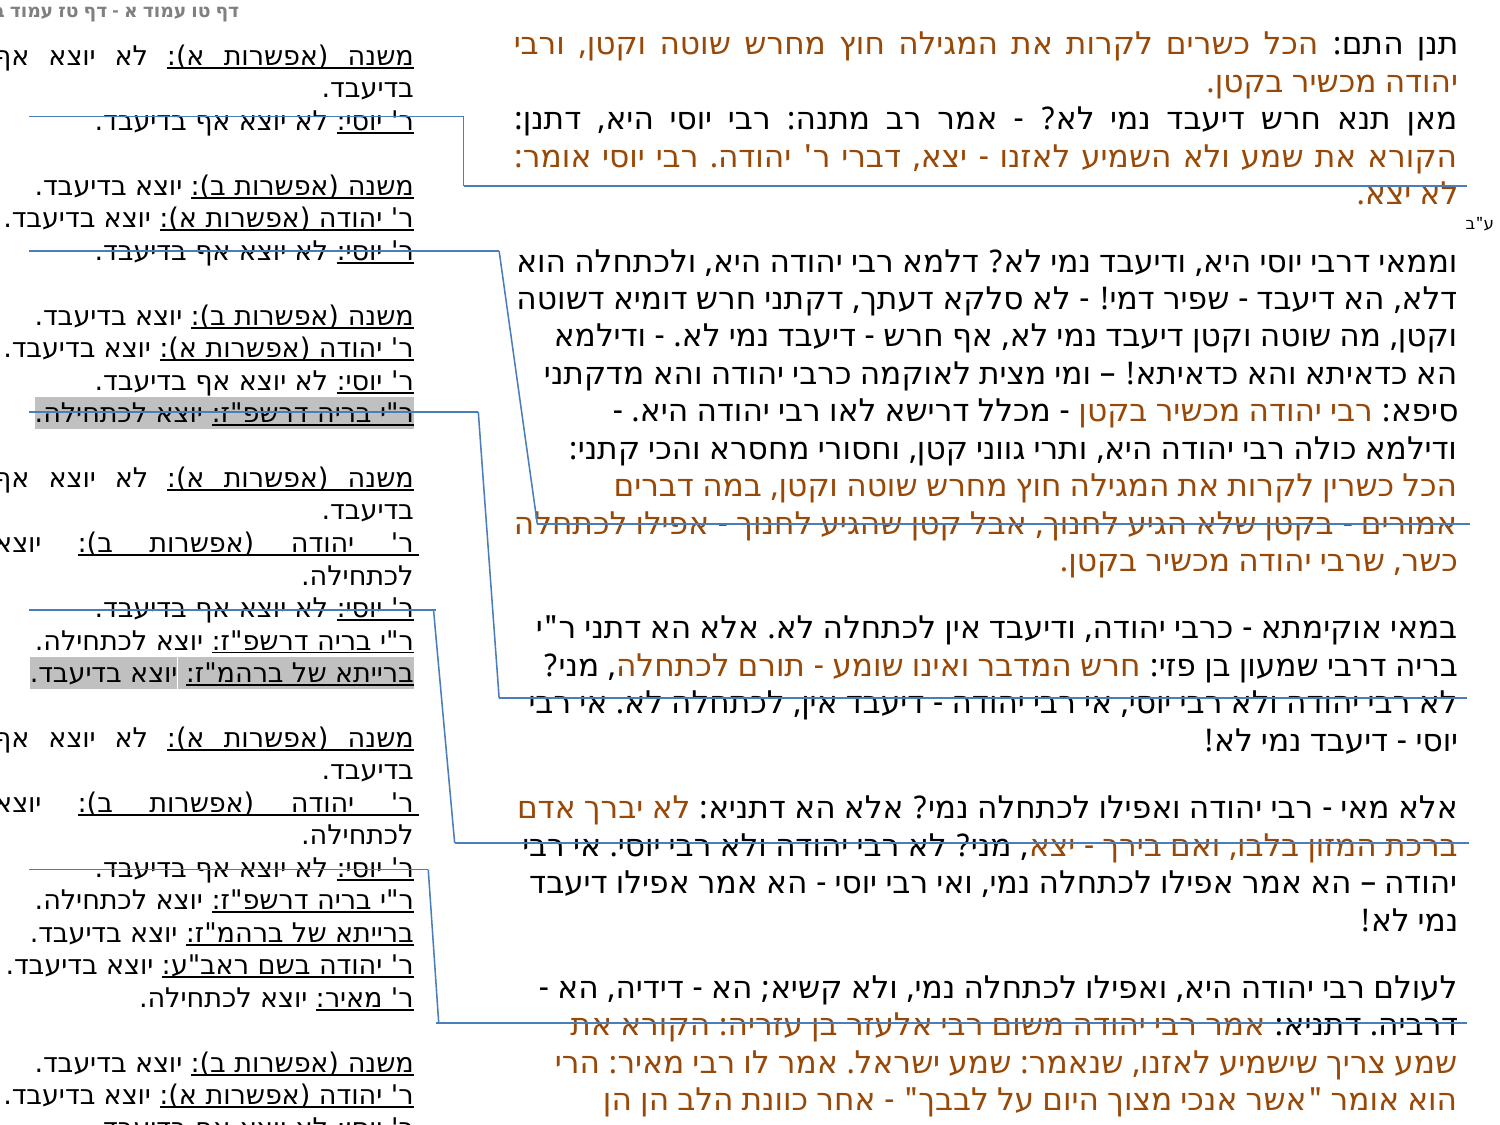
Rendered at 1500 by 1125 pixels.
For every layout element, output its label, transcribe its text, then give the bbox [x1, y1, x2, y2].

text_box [498, 250, 538, 525]
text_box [428, 869, 439, 1024]
text_box תנן התם: הכל כשרים לקרות את המגילה חוץ מחרש שוטה וקטן, ורבי יהודה מכשיר בקטן. מאן תנא חרש דיעבד נמי לא? - אמר רב מתנה: רבי יוסי היא, דתנן: הקורא את שמע ולא השמיע לאזנו - יצא, דברי ר' יהודה. רבי יוסי אומר: לא יצא. וממאי דרבי יוסי היא, ודיעבד נמי לא? דלמא רבי יהודה היא, ולכתחלה הוא דלא, הא דיעבד - שפיר דמי! - לא סלקא דעתך, דקתני חרש דומיא דשוטה וקטן, מה שוטה וקטן דיעבד נמי לא, אף חרש - דיעבד נמי לא. - ודילמא הא כדאיתא והא כדאיתא! – ומי מצית לאוקמה כרבי יהודה והא מדקתני סיפא: רבי יהודה מכשיר בקטן - מכלל דרישא לאו רבי יהודה היא. - ודילמא כולה רבי יהודה היא, ותרי גווני קטן, וחסורי מחסרא והכי קתני: הכל כשרין לקרות את המגילה חוץ מחרש שוטה וקטן, במה דברים אמורים - בקטן שלא הגיע לחנוך, אבל קטן שהגיע לחנוך - אפילו לכתחלה כשר, שרבי יהודה מכשיר בקטן. במאי אוקימתא - כרבי יהודה, ודיעבד אין לכתחלה לא. אלא הא דתני ר"י בריה דרבי שמעון בן פזי: חרש המדבר ואינו שומע - תורם לכתחלה, מני? לא רבי יהודה ולא רבי יוסי, אי רבי יהודה - דיעבד אין, לכתחלה לא. אי רבי יוסי - דיעבד נמי לא! אלא מאי - רבי יהודה ואפילו לכתחלה נמי? אלא הא דתניא: לא יברך אדם ברכת המזון בלבו, ואם בירך - יצא, מני? לא רבי יהודה ולא רבי יוסי. אי רבי יהודה – הא אמר אפילו לכתחלה נמי, ואי רבי יוסי - הא אמר אפילו דיעבד נמי לא! לעולם רבי יהודה היא, ואפילו לכתחלה נמי, ולא קשיא; הא - דידיה, הא - דרביה. דתניא: אמר רבי יהודה משום רבי אלעזר בן עזריה: הקורא את שמע צריך שישמיע לאזנו, שנאמר: שמע ישראל. אמר לו רבי מאיר: הרי הוא אומר "אשר אנכי מצוך היום על לבבך" - אחר כוונת הלב הן הן הדברים. השתא דאתית להכי, אפילו תימא רבי יהודה כרביה סבירא ליה. ולא קשיא הא רבי יהודה הא רבי מאיר. [499, 16, 1474, 1125]
text_box משנה (אפשרות א): לא יוצא אף בדיעבד. ר' יוסי: לא יוצא אף בדיעבד. משנה (אפשרות ב): יוצא בדיעבד. ר' יהודה (אפשרות א): יוצא בדיעבד. ר' יוסי: לא יוצא אף בדיעבד. משנה (אפשרות ב): יוצא בדיעבד. ר' יהודה (אפשרות א): יוצא בדיעבד. ר' יוסי: לא יוצא אף בדיעבד. ר"י בריה דרשפ"ז: יוצא לכתחילה. משנה (אפשרות א): לא יוצא אף בדיעבד. ר' יהודה (אפשרות ב): יוצא לכתחילה. ר' יוסי: לא יוצא אף בדיעבד. ר"י בריה דרשפ"ז: יוצא לכתחילה. ברייתא של ברהמ"ז: יוצא בדיעבד. משנה (אפשרות א): לא יוצא אף בדיעבד. ר' יהודה (אפשרות ב): יוצא לכתחילה. ר' יוסי: לא יוצא אף בדיעבד. ר"י בריה דרשפ"ז: יוצא לכתחילה. ברייתא של ברהמ"ז: יוצא בדיעבד. ר' יהודה בשם ראב"ע: יוצא בדיעבד. ר' מאיר: יוצא לכתחילה. משנה (אפשרות ב): יוצא בדיעבד. ר' יהודה (אפשרות א): יוצא בדיעבד. ר' יוסי: לא יוצא אף בדיעבד. ר"י בריה דרשפ"ז: יוצא לכתחילה. ברייתא של ברהמ"ז: יוצא בדיעבד. ר' יהודה בשם ראב"ע: יוצא בדיעבד. ר' מאיר: יוצא לכתחילה. [0, 0, 429, 1125]
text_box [433, 609, 455, 844]
text_box ע"ב [1448, 205, 1500, 240]
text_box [478, 411, 500, 699]
